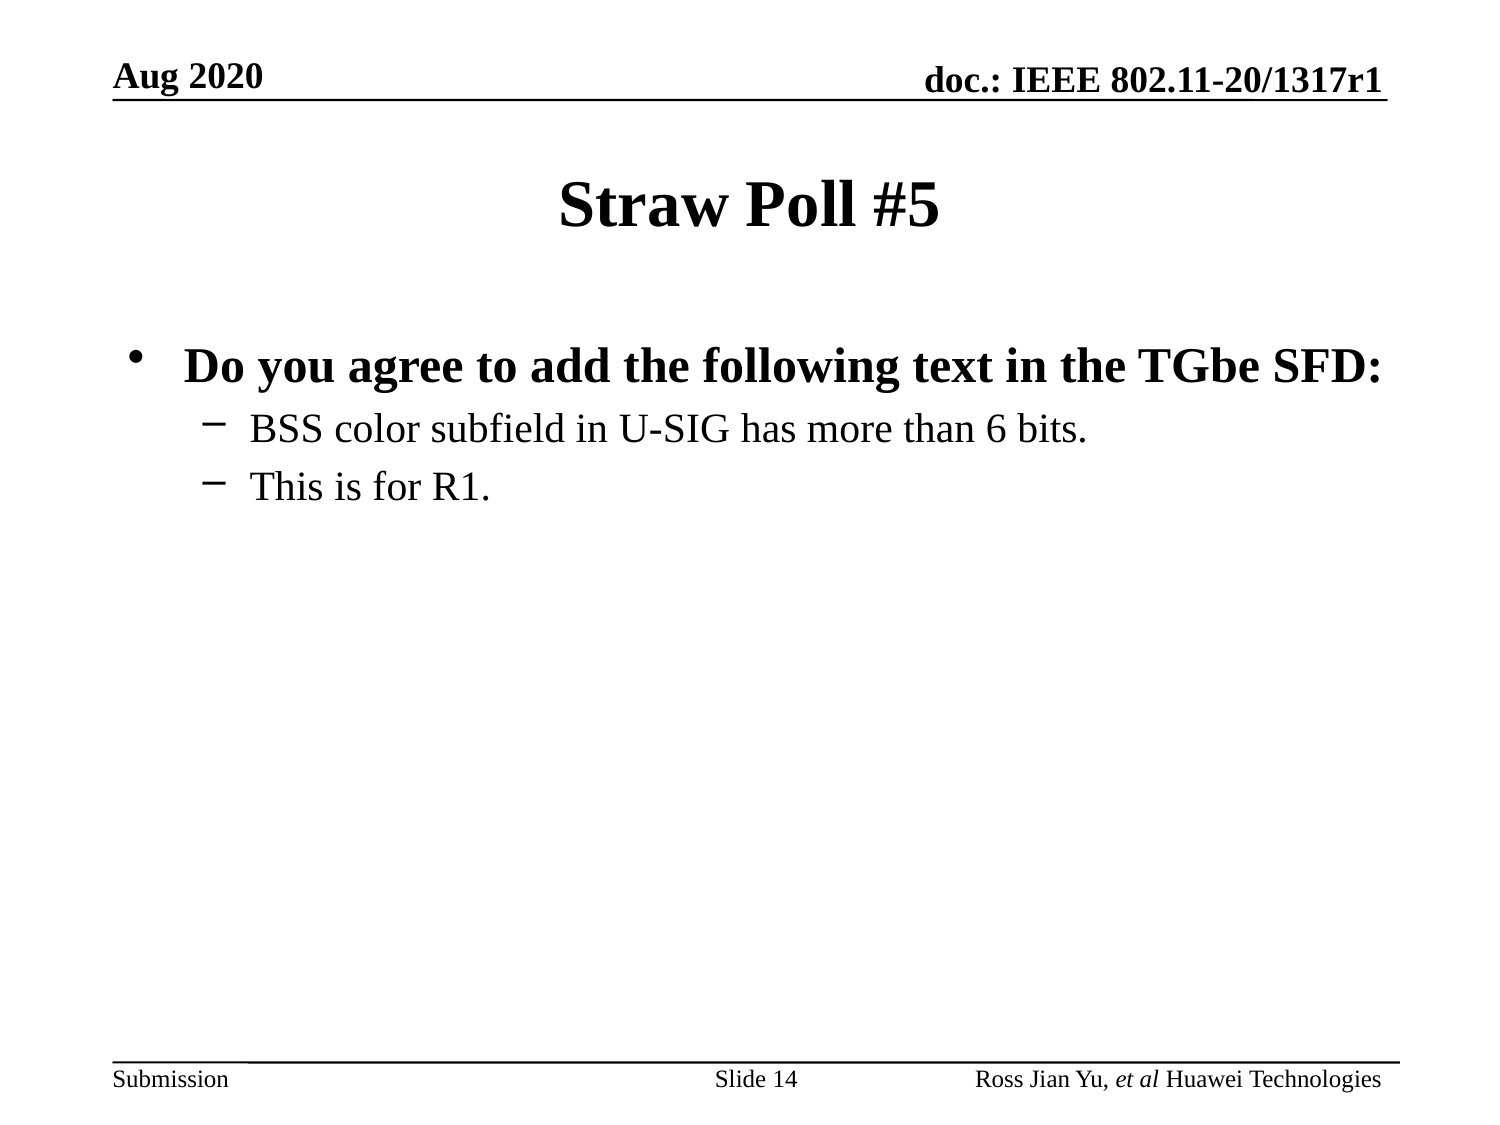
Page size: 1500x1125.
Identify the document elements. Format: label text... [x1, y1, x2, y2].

list Do you agree to add the following text in the TGbe SFD: BSS color subfield in U-SIG has more than 6 bits. This is for R1. [112, 324, 1451, 1001]
slide_number Slide 14 [712, 1061, 800, 1093]
title Straw Poll #5 [112, 112, 1388, 288]
